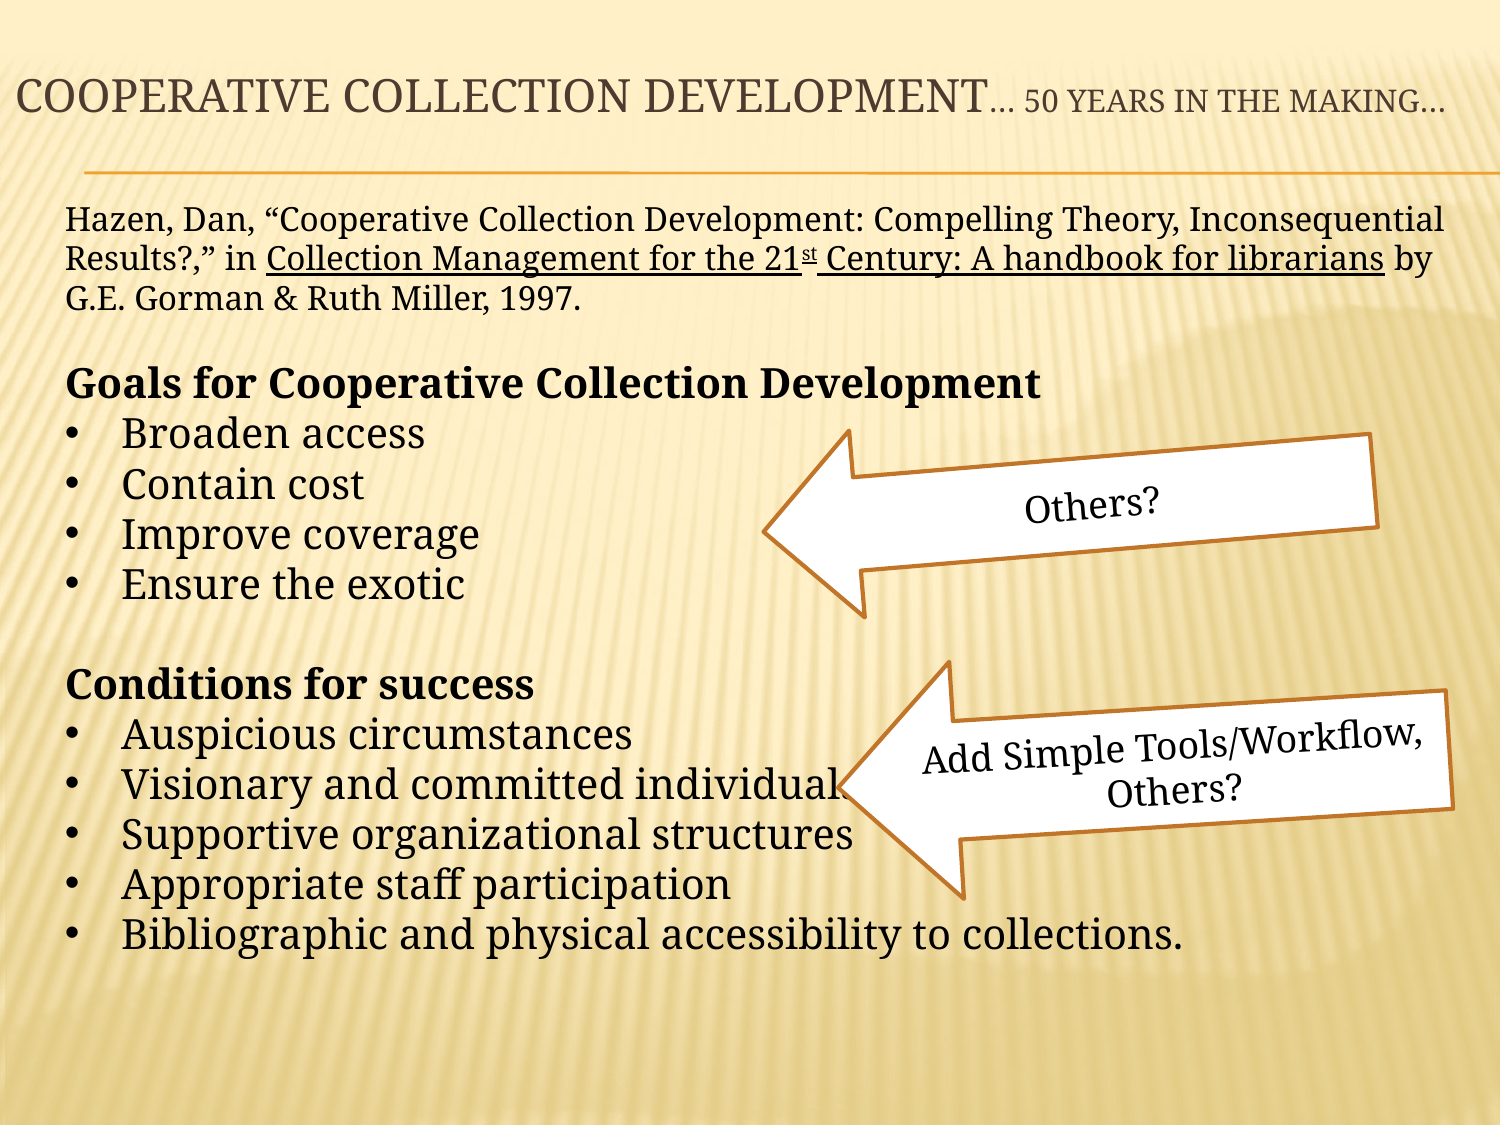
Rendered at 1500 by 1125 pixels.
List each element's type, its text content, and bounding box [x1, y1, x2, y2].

text_box Add Simple Tools/Workflow, Others? [835, 659, 1456, 901]
text_box Others? [761, 428, 1380, 620]
title Cooperative Collection development… 50 years in the making… [0, 24, 1500, 163]
text_box Hazen, Dan, “Cooperative Collection Development: Compelling Theory, Inconsequential Results?,” in Collection Management for the 21st Century: A handbook for librarians by G.E. Gorman & Ruth Miller, 1997. Goals for Cooperative Collection Development Broaden access Contain cost Improve coverage Ensure the exotic Conditions for success Auspicious circumstances Visionary and committed individuals Supportive organizational structures Appropriate staff participation Bibliographic and physical accessibility to collections. [50, 190, 1500, 1055]
